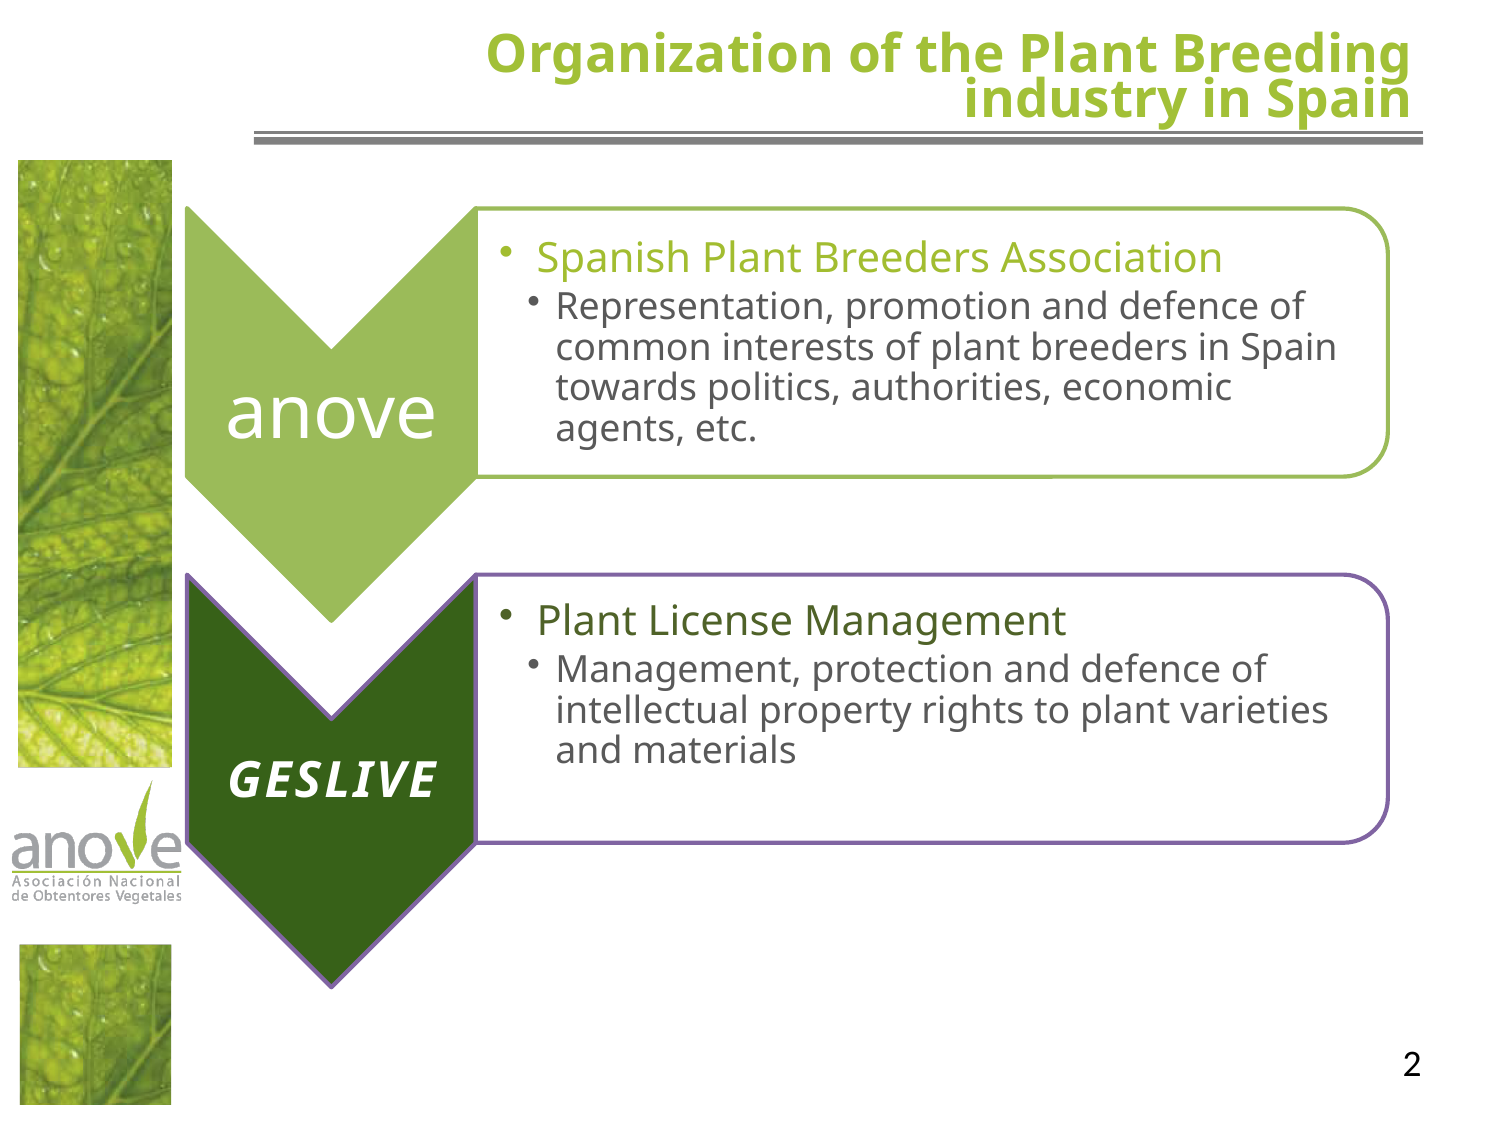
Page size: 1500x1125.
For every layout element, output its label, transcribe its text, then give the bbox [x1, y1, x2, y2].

picture [0, 160, 193, 1105]
title Organization of the Plant Breeding industry in Spain [249, 17, 1429, 148]
slide_number 2 [1387, 1031, 1429, 1092]
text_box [186, 207, 1389, 988]
